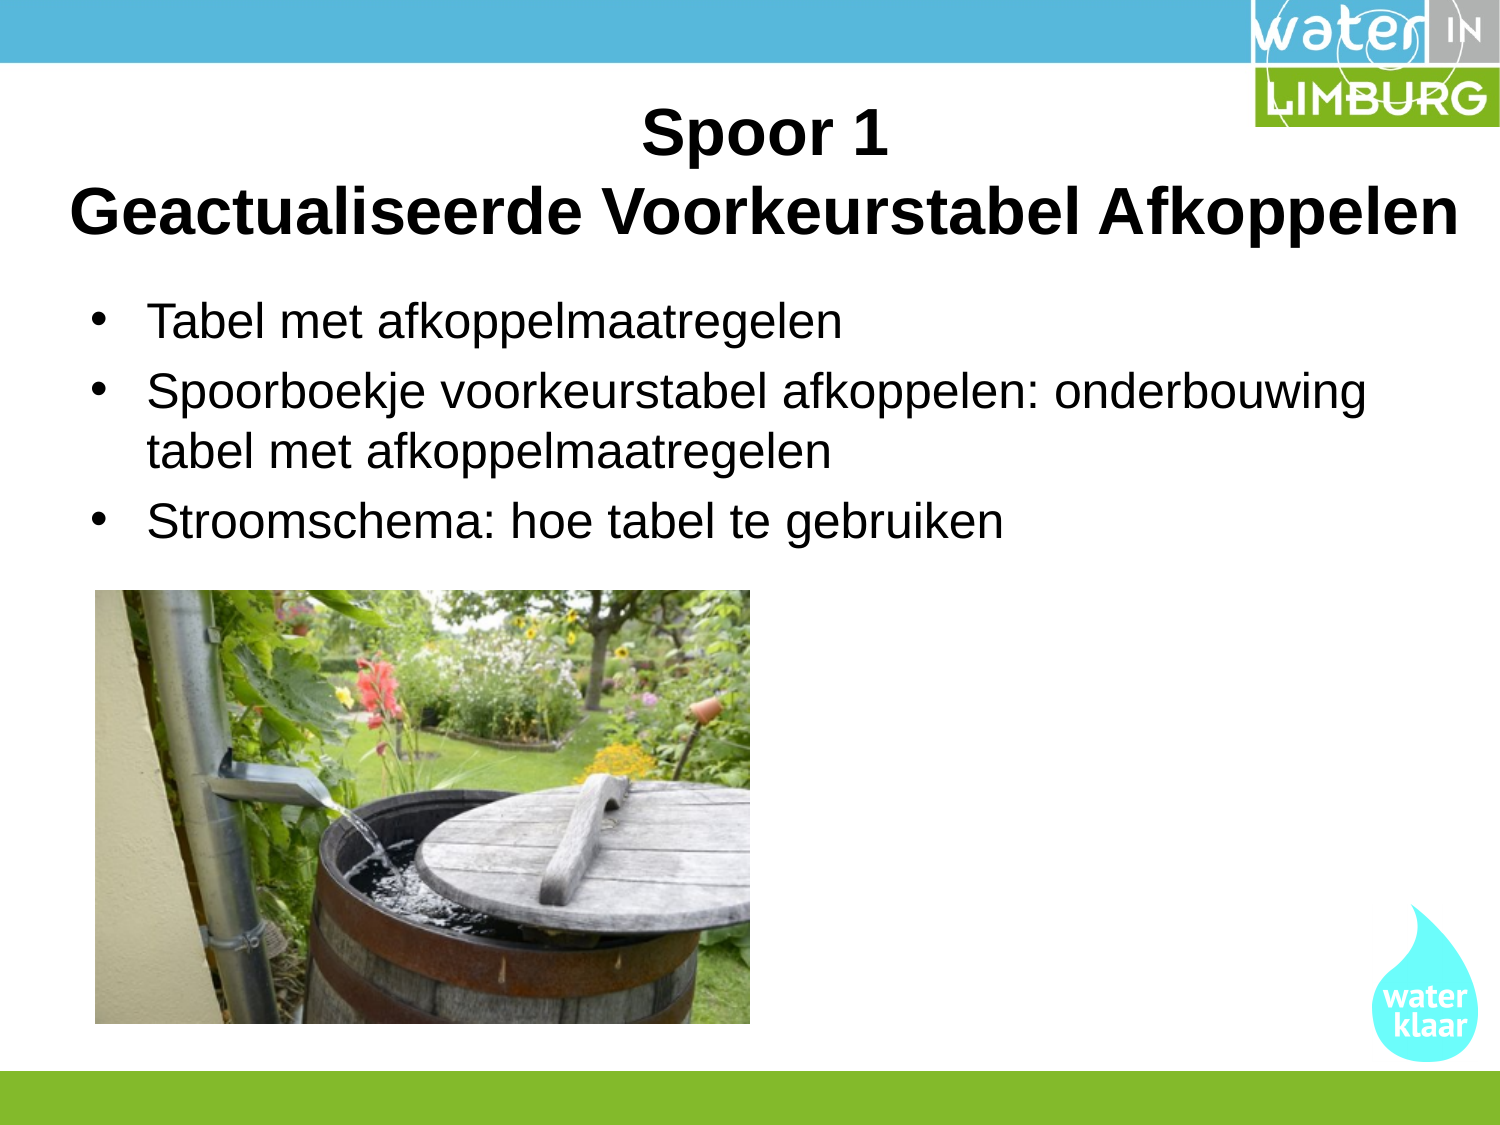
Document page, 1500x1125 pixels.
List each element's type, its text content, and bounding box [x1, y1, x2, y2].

title Spoor 1 Geactualiseerde Voorkeurstabel Afkoppelen [54, 74, 1478, 263]
list Tabel met afkoppelmaatregelen Spoorboekje voorkeurstabel afkoppelen: onderbouwing tabel met afkoppelmaatregelen Stroomschema: hoe tabel te gebruiken [75, 280, 1425, 1024]
picture [1372, 904, 1478, 1062]
picture [95, 589, 751, 1024]
picture [0, 1071, 1500, 1125]
picture [0, 0, 1500, 127]
